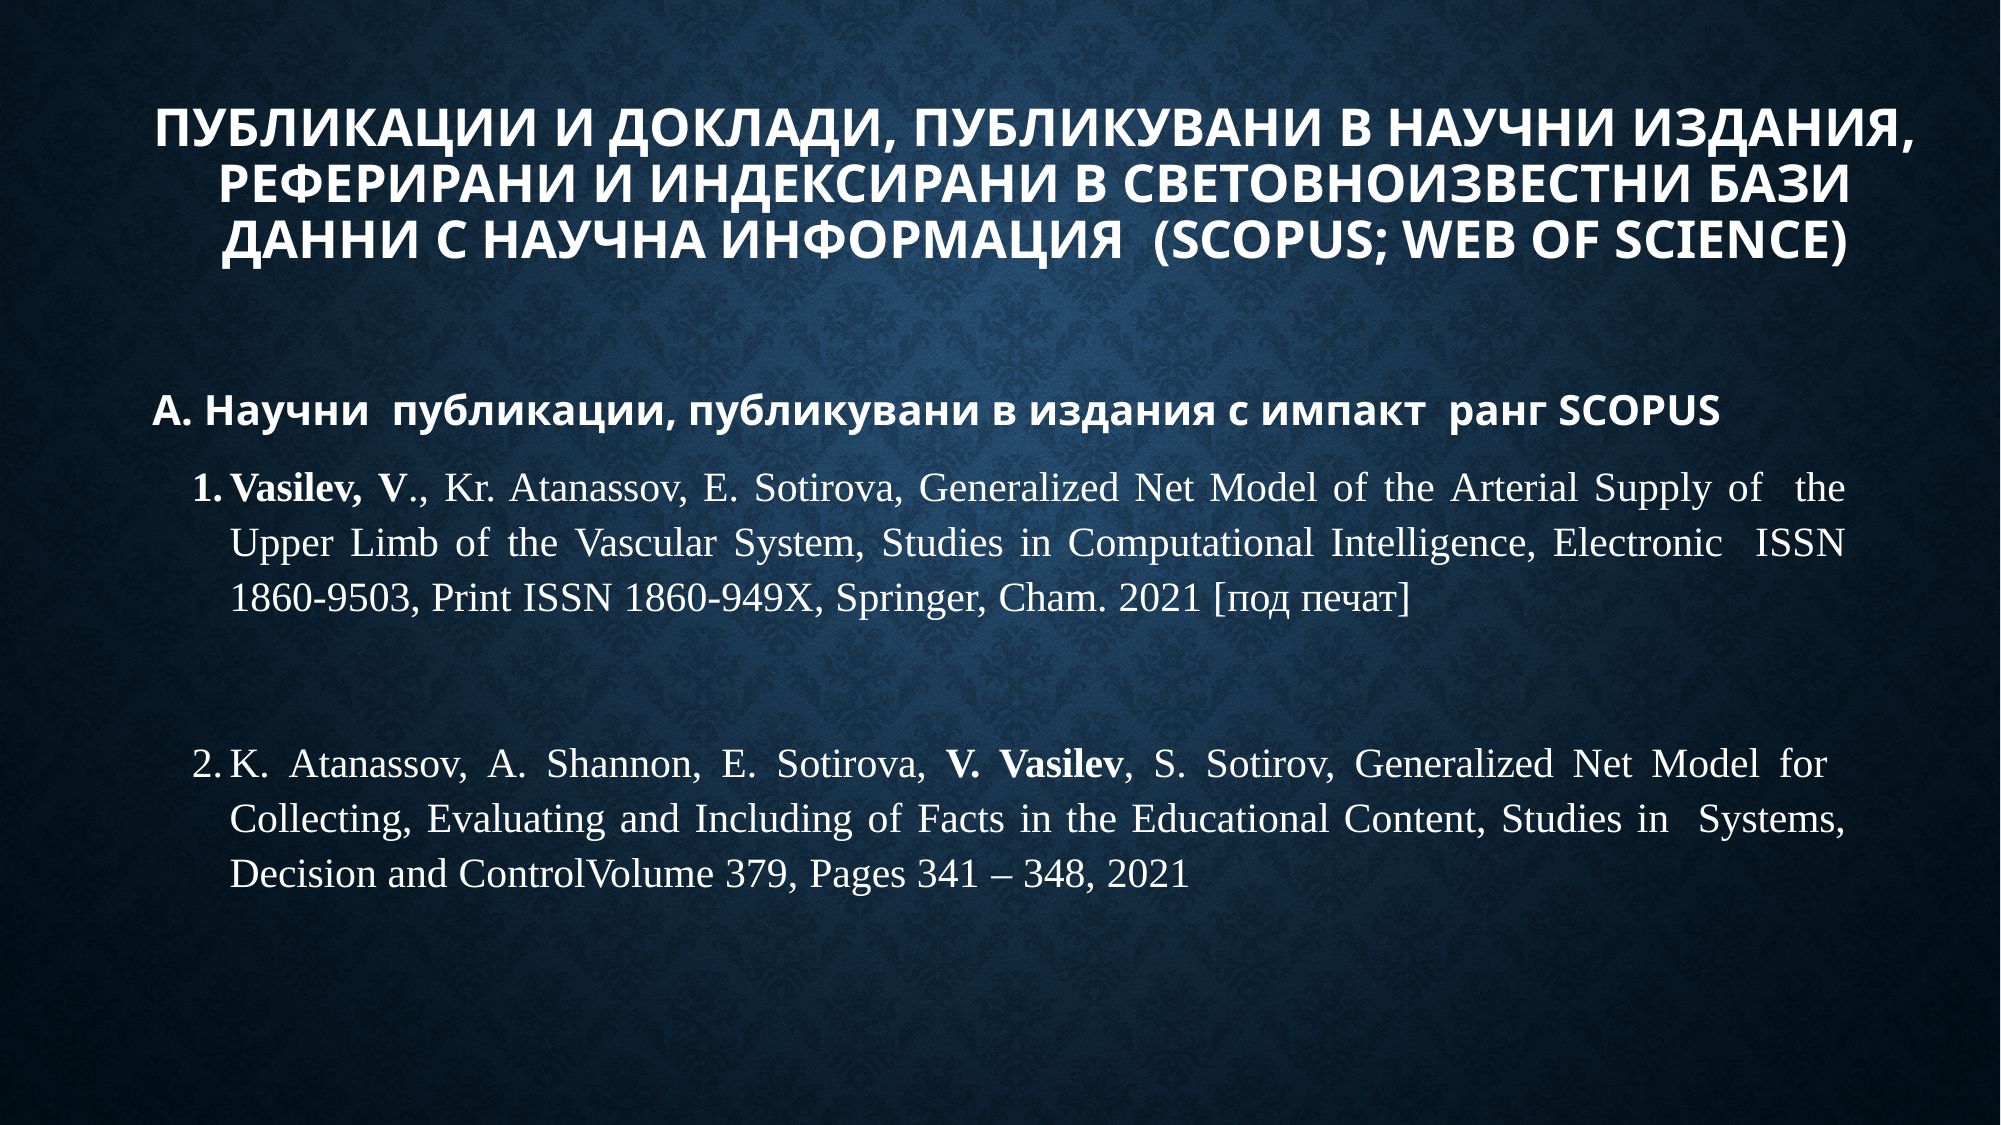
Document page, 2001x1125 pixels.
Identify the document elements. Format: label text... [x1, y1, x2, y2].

title Публикации и доклади, публикувани в научни издания, реферирани и индексирани в световноизвестни бази данни с научна информация (Scopus; Web of Science) [137, 84, 1935, 366]
list А. Научни публикации, публикувани в издания с импакт ранг SCOPUS Vasilev, V., Kr. Atanassov, E. Sotirova, Generalized Net Model of the Arterial Supply of the Upper Limb of the Vascular System, Studies in Computational Intelligence, Electronic ISSN 1860-9503, Print ISSN 1860-949X, Springer, Cham. 2021 [под печат] K. Atanassov, A. Shannon, E. Sotirova, V. Vasilev, S. Sotirov, Generalized Net Model for Collecting, Evaluating and Including of Facts in the Educational Content, Studies in Systems, Decision and ControlVolume 379, Pages 341 – 348, 2021 [137, 365, 1863, 1014]
